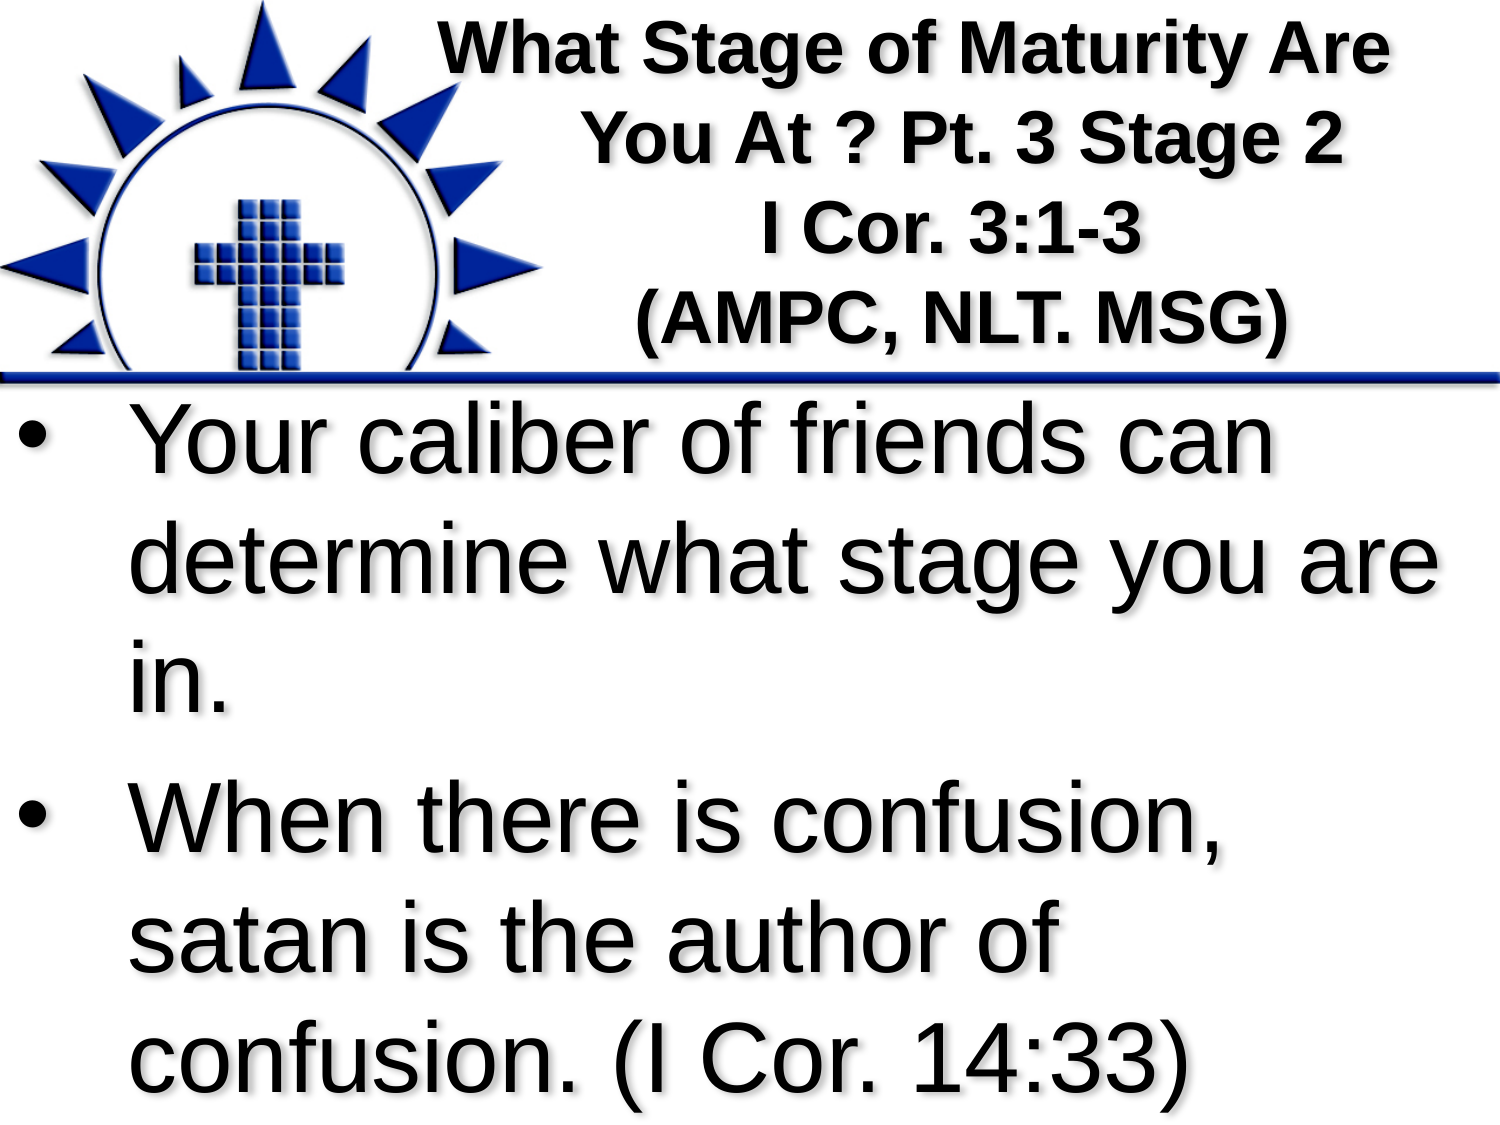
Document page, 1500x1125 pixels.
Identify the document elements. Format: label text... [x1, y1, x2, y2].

title What Stage of Maturity Are You At ? Pt. 3 Stage 2 I Cor. 3:1-3 (AMPC, NLT. MSG) [324, 162, 1500, 365]
picture [0, 0, 1500, 365]
subtitle Your caliber of friends can determine what stage you are in. When there is confusion, satan is the author of confusion. (I Cor. 14:33) [0, 365, 1500, 1125]
